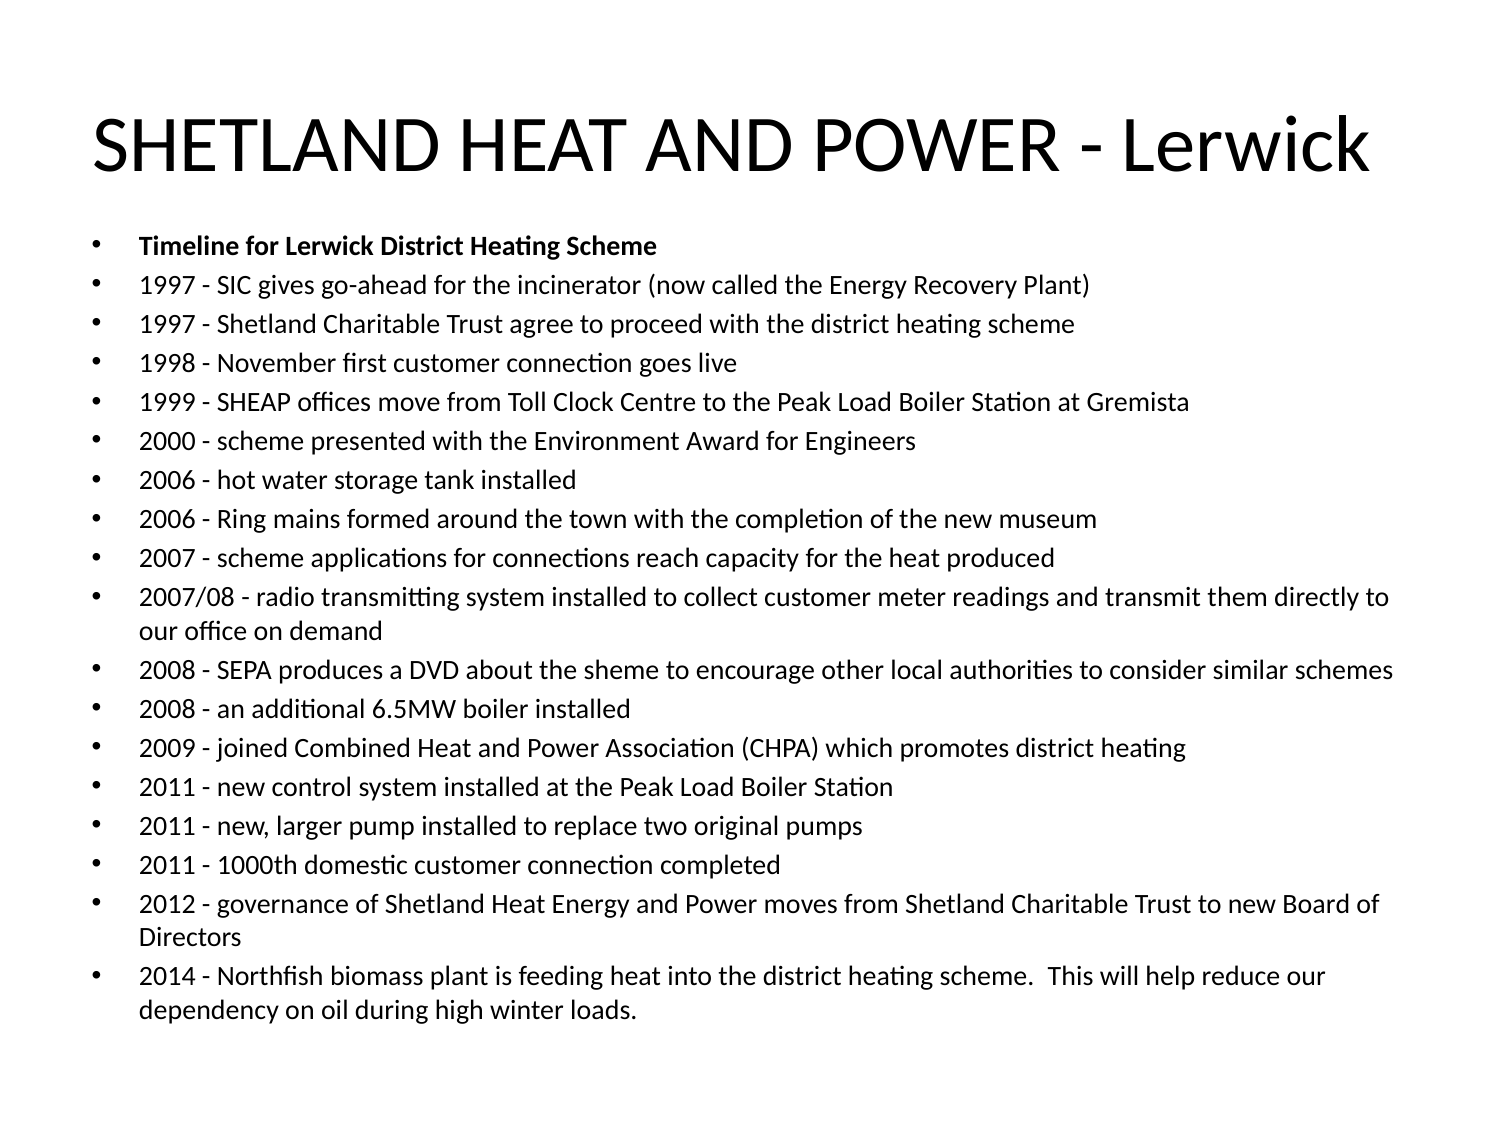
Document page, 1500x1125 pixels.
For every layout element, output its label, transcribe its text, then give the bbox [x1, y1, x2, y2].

title SHETLAND HEAT AND POWER - Lerwick [41, 45, 1425, 233]
list Timeline for Lerwick District Heating Scheme 1997 - SIC gives go-ahead for the incinerator (now called the Energy Recovery Plant) 1997 - Shetland Charitable Trust agree to proceed with the district heating scheme 1998 - November first customer connection goes live 1999 - SHEAP offices move from Toll Clock Centre to the Peak Load Boiler Station at Gremista 2000 - scheme presented with the Environment Award for Engineers 2006 - hot water storage tank installed 2006 - Ring mains formed around the town with the completion of the new museum 2007 - scheme applications for connections reach capacity for the heat produced 2007/08 - radio transmitting system installed to collect customer meter readings and transmit them directly to our office on demand 2008 - SEPA produces a DVD about the sheme to encourage other local authorities to consider similar schemes 2008 - an additional 6.5MW boiler installed 2009 - joined Combined Heat and Power Association (CHPA) which promotes district heating 2011 - new control system installed at the Peak Load Boiler Station 2011 - new, larger pump installed to replace two original pumps 2011 - 1000th domestic customer connection completed 2012 - governance of Shetland Heat Energy and Power moves from Shetland Charitable Trust to new Board of Directors 2014 - Northfish biomass plant is feeding heat into the district heating scheme. This will help reduce our dependency on oil during high winter loads. [76, 219, 1427, 1059]
